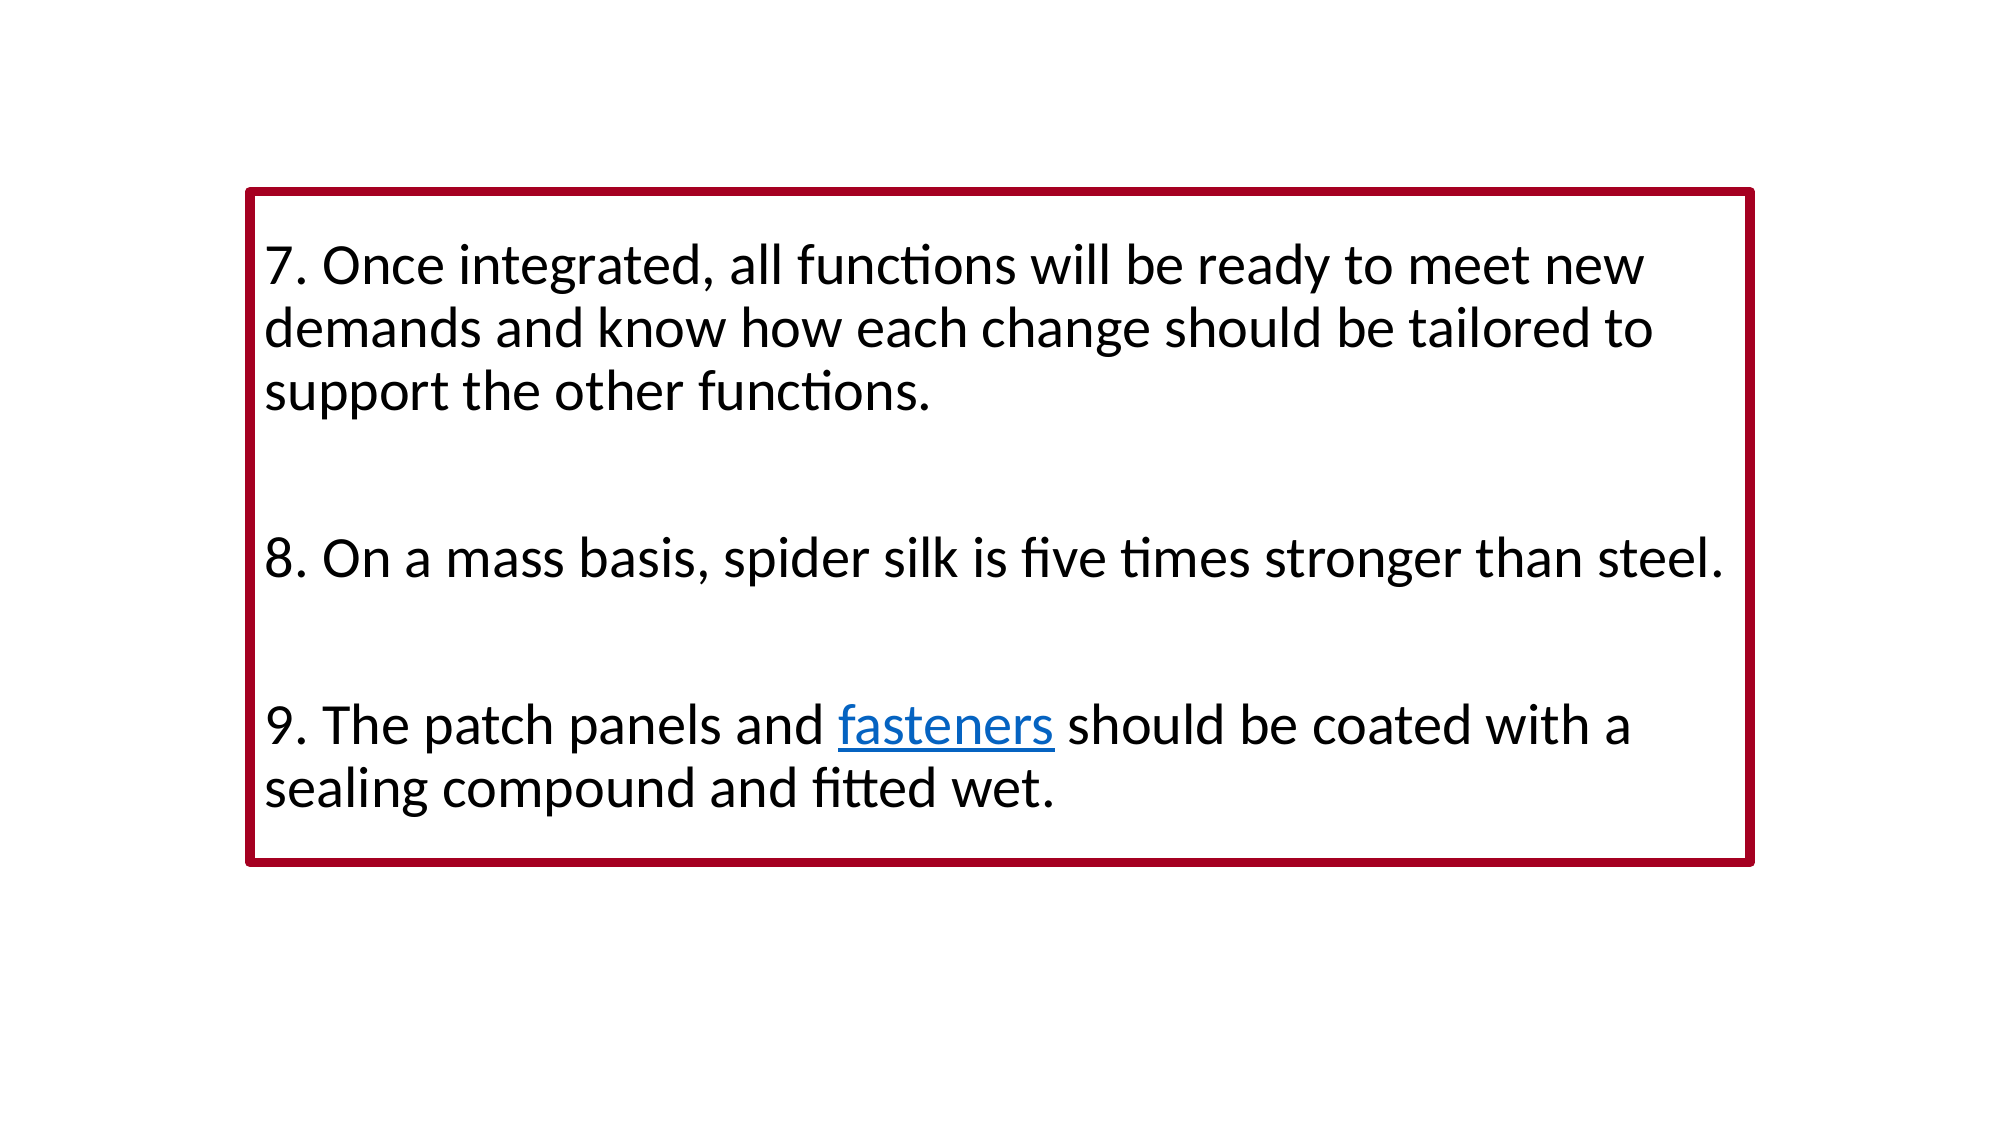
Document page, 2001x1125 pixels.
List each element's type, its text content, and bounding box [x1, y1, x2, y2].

subtitle 7. Once integrated, all functions will be ready to meet new demands and know how each change should be tailored to support the other functions. 8. On a mass basis, spider silk is five times stronger than steel. 9. The patch panels and fasteners should be coated with a sealing compound and fitted wet. [249, 191, 1750, 863]
